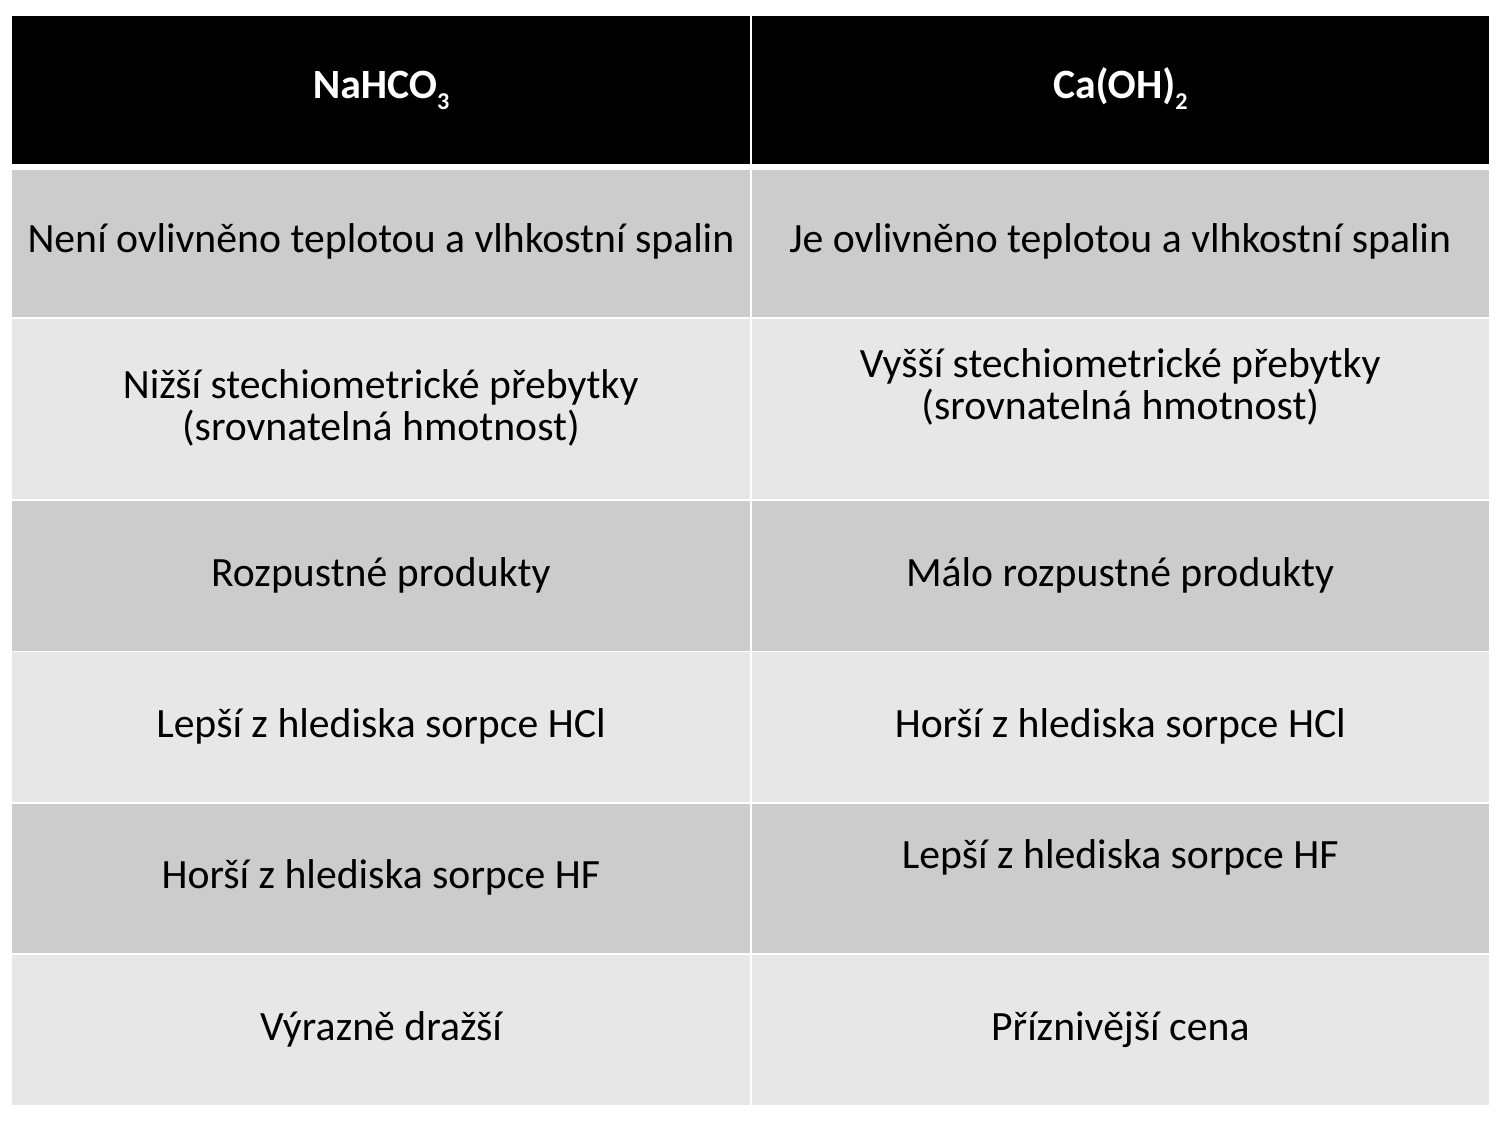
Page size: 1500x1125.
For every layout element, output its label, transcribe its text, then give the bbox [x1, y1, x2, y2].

table_cell Vyšší stechiometrické přebytky (srovnatelná hmotnost) [752, 319, 1489, 499]
table_header Ca(OH)2 [752, 16, 1489, 164]
table_cell Příznivější cena [752, 955, 1489, 1105]
table_cell Horší z hlediska sorpce HCl [752, 652, 1489, 802]
table_cell Málo rozpustné produkty [752, 501, 1489, 651]
table_cell Nižší stechiometrické přebytky (srovnatelná hmotnost) [12, 319, 750, 499]
table_cell Není ovlivněno teplotou a vlhkostní spalin [12, 170, 750, 317]
table_header NaHCO3 [12, 16, 750, 164]
table_cell Je ovlivněno teplotou a vlhkostní spalin [752, 170, 1489, 317]
table_cell Výrazně dražší [12, 955, 750, 1105]
table_cell Lepší z hlediska sorpce HF [752, 804, 1489, 953]
table_cell Horší z hlediska sorpce HF [12, 804, 750, 953]
table_cell Rozpustné produkty [12, 501, 750, 651]
table_cell Lepší z hlediska sorpce HCl [12, 652, 750, 802]
